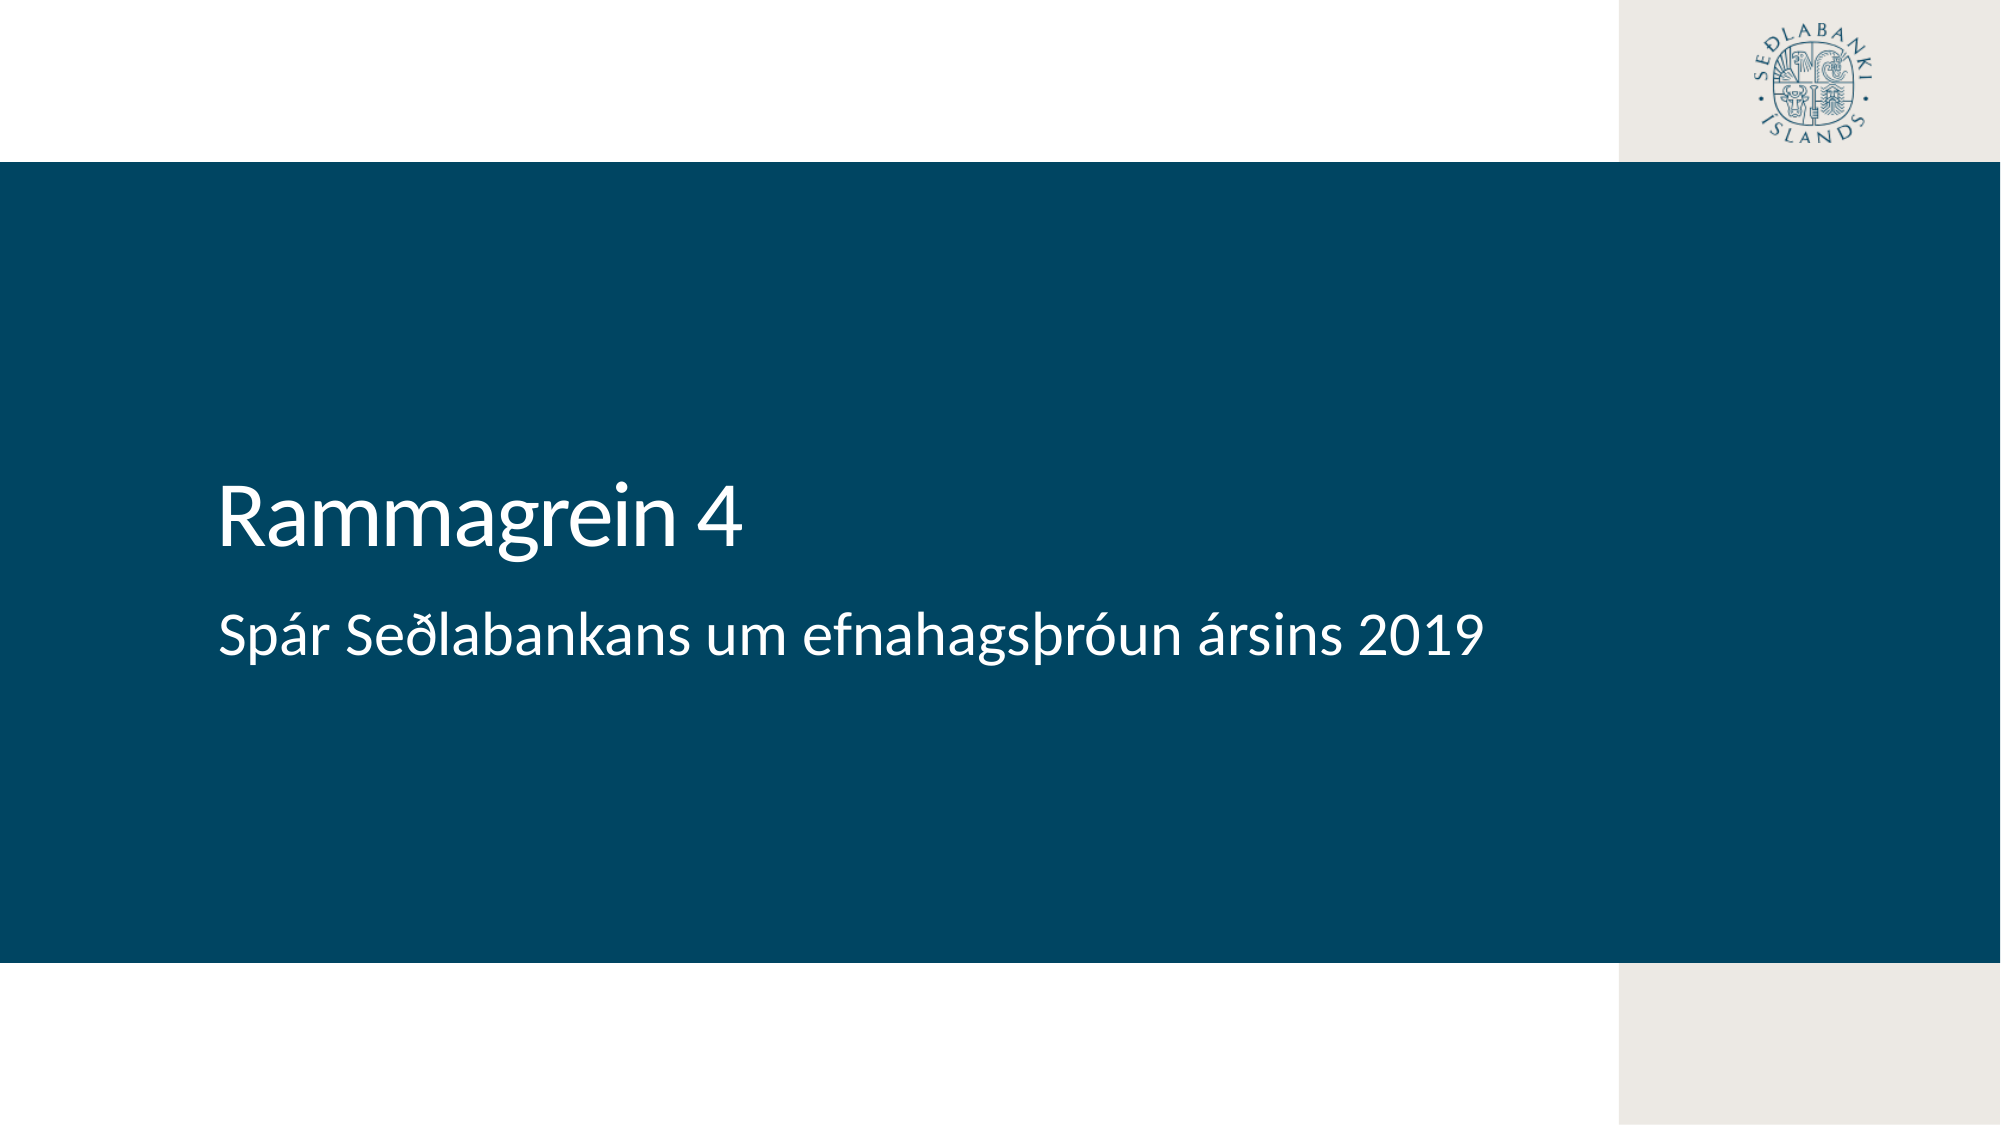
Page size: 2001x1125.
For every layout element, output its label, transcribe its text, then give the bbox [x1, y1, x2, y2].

list Rammagrein 4 [201, 467, 1544, 595]
list Spár Seðlabankans um efnahagsþróun ársins 2019 [203, 594, 1598, 719]
